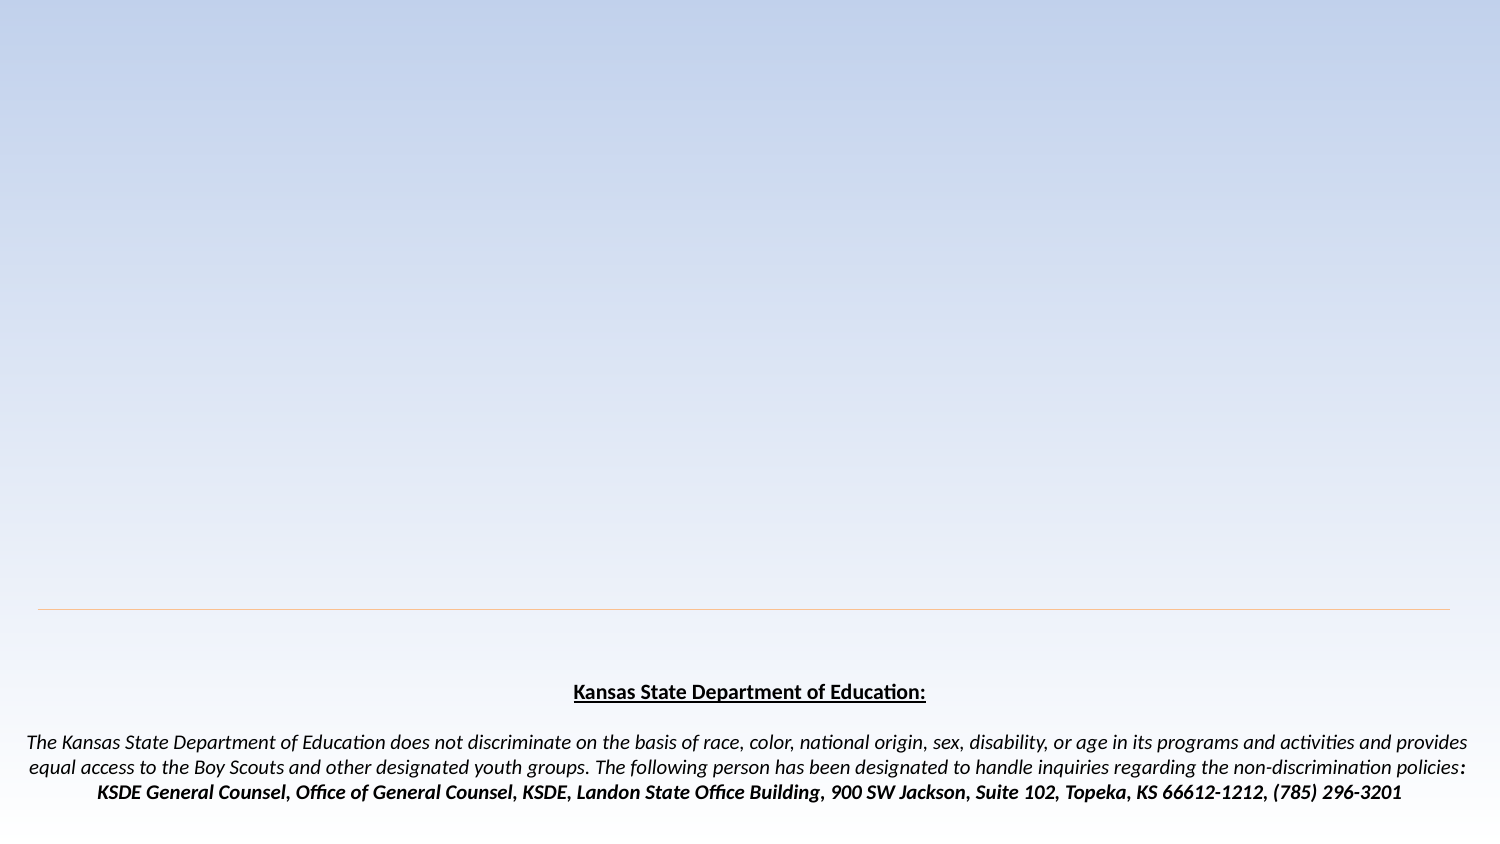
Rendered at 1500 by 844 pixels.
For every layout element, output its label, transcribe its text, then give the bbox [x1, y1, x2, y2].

text_box Kansas State Department of Education: The Kansas State Department of Education does not discriminate on the basis of race, color, national origin, sex, disability, or age in its programs and activities and provides equal access to the Boy Scouts and other designated youth groups. The following person has been designated to handle inquiries regarding the non-discrimination policies: KSDE General Counsel, Office of General Counsel, KSDE, Landon State Office Building, 900 SW Jackson, Suite 102, Topeka, KS 66612-1212, (785) 296-3201 [0, 670, 1500, 832]
